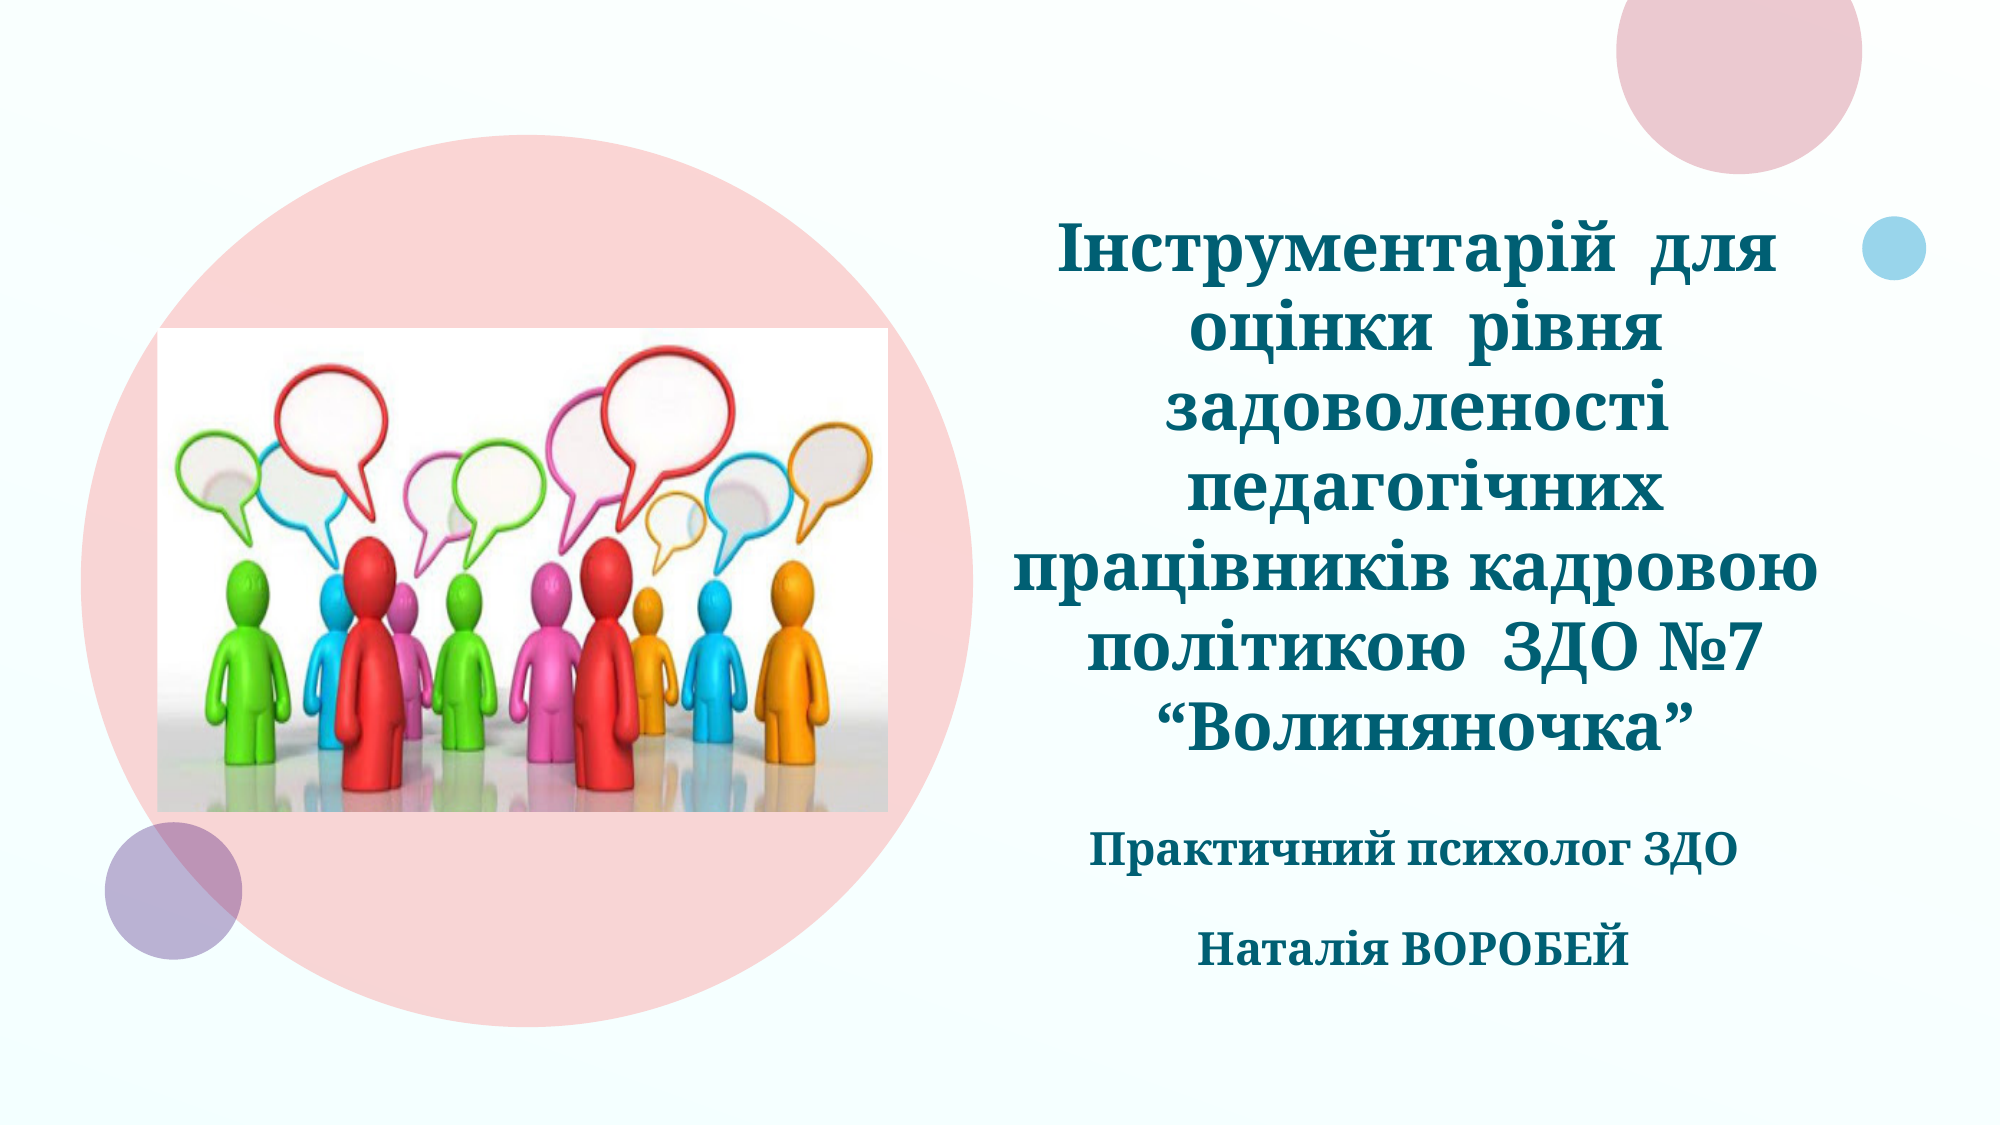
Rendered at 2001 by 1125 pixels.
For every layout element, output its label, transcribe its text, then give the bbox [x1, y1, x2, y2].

text_box [164, 217, 875, 328]
title Інструментарій для оцінки рівня задоволеності педагогічних працівників кадровою політикою ЗДО №7 “Волиняночка” [962, 196, 1890, 764]
subtitle Практичний психолог ЗДО Наталія ВОРОБЕЙ [1042, 811, 1787, 996]
picture [157, 328, 888, 812]
text_box [164, 812, 875, 927]
